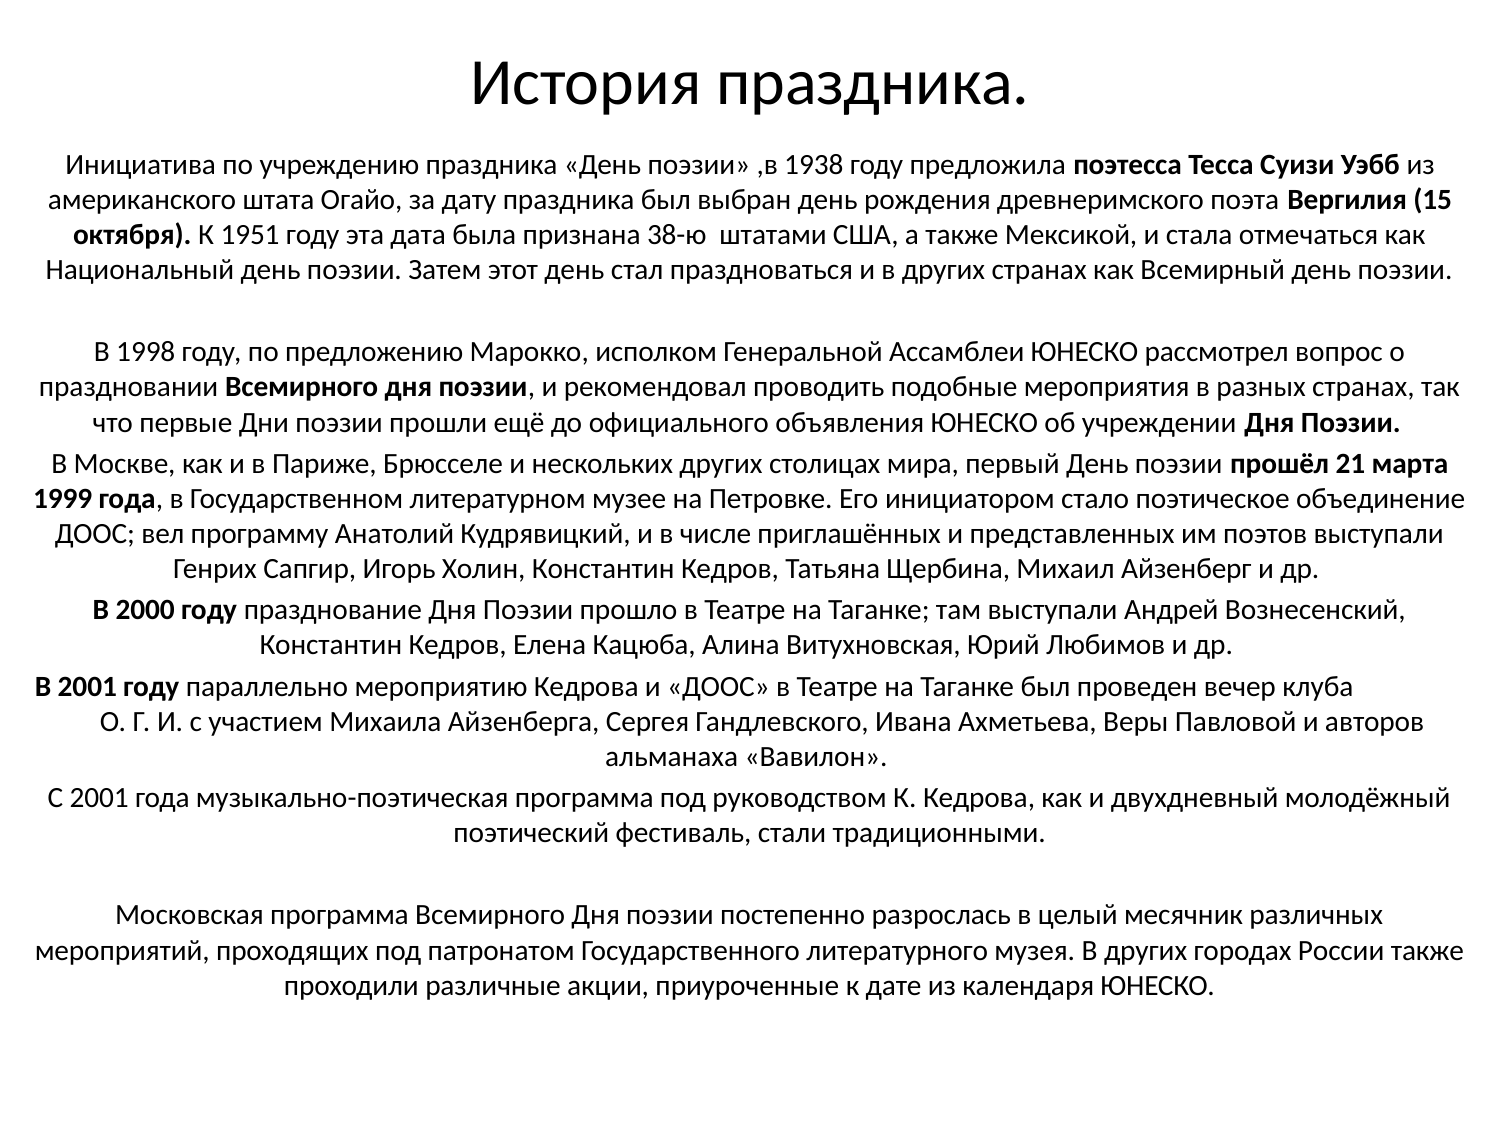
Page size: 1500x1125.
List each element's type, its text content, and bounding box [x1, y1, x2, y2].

subtitle Инициатива по учреждению праздника «День поэзии» ,в 1938 году предложила поэтесса Тесса Суизи Уэбб из американского штата Огайо, за дату праздника был выбран день рождения древнеримского поэта Вергилия (15 октября). К 1951 году эта дата была признана 38-ю штатами США, а также Мексикой, и стала отмечаться как Национальный день поэзии. Затем этот день стал праздноваться и в других странах как Всемирный день поэзии. В 1998 году, по предложению Марокко, исполком Генеральной Ассамблеи ЮНЕСКО рассмотрел вопрос о праздновании Всемирного дня поэзии, и рекомендовал проводить подобные мероприятия в разных странах, так что первые Дни поэзии прошли ещё до официального объявления ЮНЕСКО об учреждении Дня Поэзии. В Москве, как и в Париже, Брюсселе и нескольких других столицах мира, первый День поэзии прошёл 21 марта 1999 года, в Государственном литературном музее на Петровке. Его инициатором стало поэтическое объединение ДООС; вел программу Анатолий Кудрявицкий, и в числе приглашённых и представленных им поэтов выступали Генрих Сапгир, Игорь Холин, Константин Кедров, Татьяна Щербина, Михаил Айзенберг и др. В 2000 году празднование Дня Поэзии прошло в Театре на Таганке; там выступали Андрей Вознесенский, Константин Кедров, Елена Кацюба, Алина Витухновская, Юрий Любимов и др. В 2001 году параллельно мероприятию Кедрова и «ДООС» в Театре на Таганке был проведен вечер клуба О. Г. И. с участием Михаила Айзенберга, Сергея Гандлевского, Ивана Ахметьева, Веры Павловой и авторов альманаха «Вавилон». С 2001 года музыкально-поэтическая программа под руководством К. Кедрова, как и двухдневный молодёжный поэтический фестиваль, стали традиционными. Московская программа Всемирного Дня поэзии постепенно разрослась в целый месячник различных мероприятий, проходящих под патронатом Государственного литературного музея. В других городах России также проходили различные акции, приуроченные к дате из календаря ЮНЕСКО. [17, 137, 1483, 1094]
title История праздника. [112, 30, 1388, 126]
